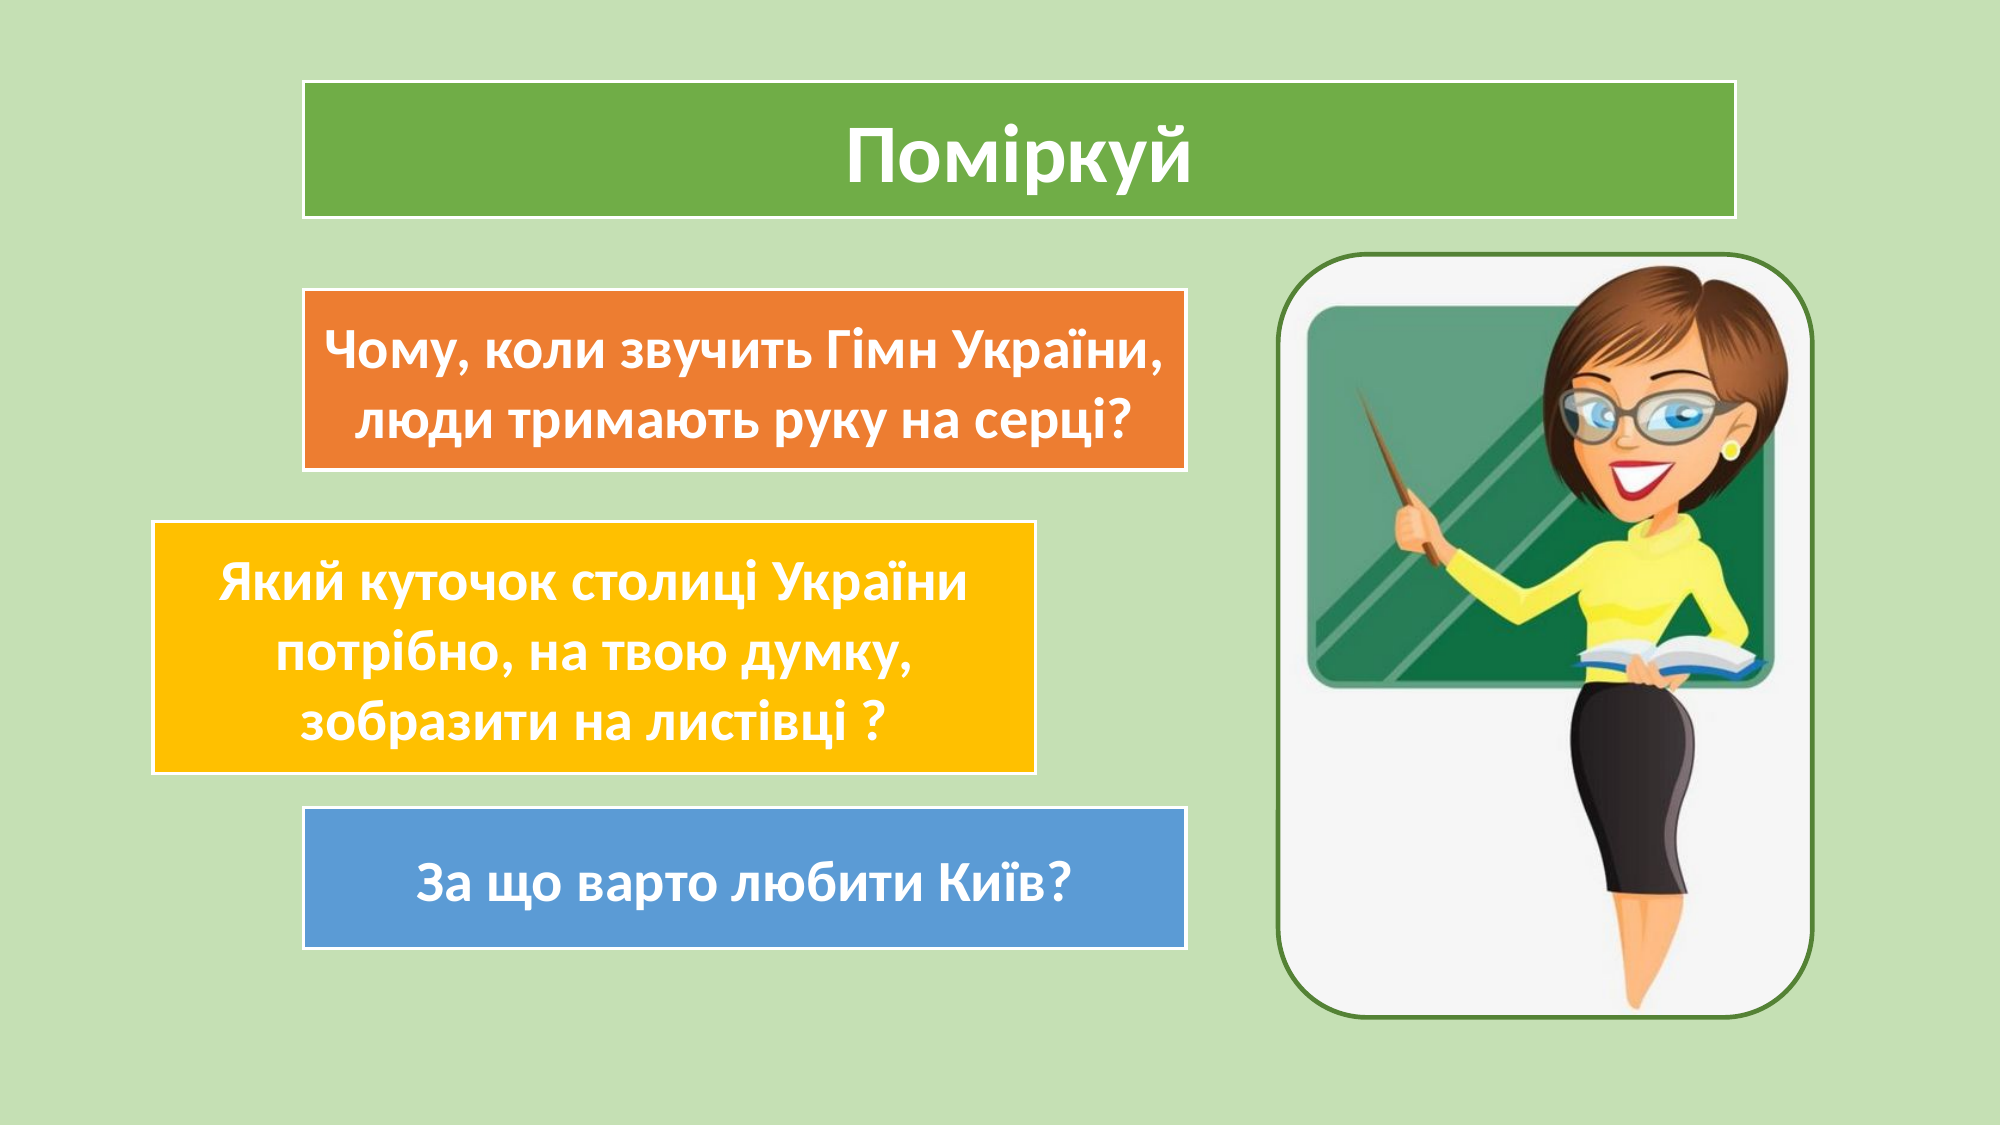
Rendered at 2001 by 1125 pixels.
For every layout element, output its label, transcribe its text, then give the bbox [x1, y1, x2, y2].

text_box Поміркуй [302, 80, 1737, 219]
picture [1278, 254, 1813, 1018]
text_box Чому, коли звучить Гімн України, люди тримають руку на серці? [302, 288, 1188, 472]
text_box Який куточок столиці України потрібно, на твою думку, зобразити на листівці ? [151, 520, 1037, 775]
text_box За що варто любити Київ? [302, 806, 1188, 950]
